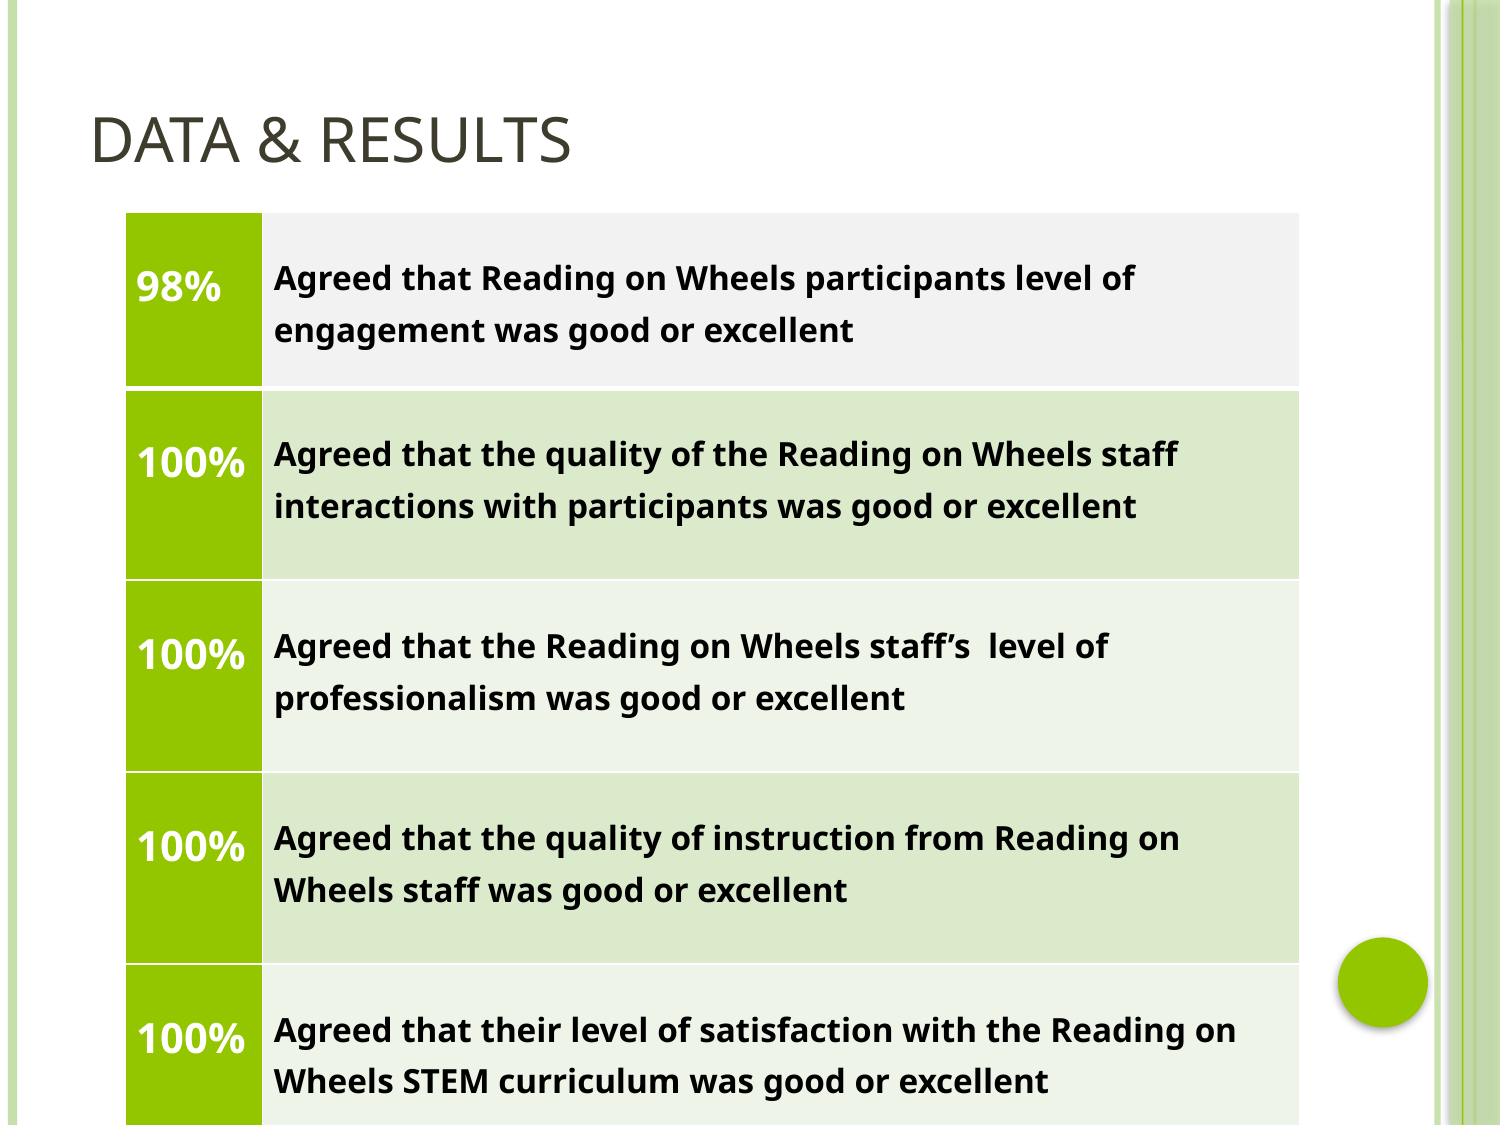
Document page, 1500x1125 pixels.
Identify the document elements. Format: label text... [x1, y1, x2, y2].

table_cell Agreed that the Reading on Wheels staff’s level of professionalism was good or excellent [263, 581, 1299, 771]
table_cell Agreed that the quality of instruction from Reading on Wheels staff was good or excellent [263, 773, 1299, 963]
title Data & results [75, 37, 1300, 183]
table_cell 100% [126, 773, 262, 963]
table_header 98% [126, 213, 262, 386]
table_cell 100% [126, 965, 262, 1125]
table_cell 100% [126, 391, 262, 579]
table_cell Agreed that the quality of the Reading on Wheels staff interactions with participants was good or excellent [263, 391, 1299, 579]
table_cell 100% [126, 581, 262, 771]
table_header Agreed that Reading on Wheels participants level of engagement was good or excellent [263, 213, 1299, 386]
table_cell Agreed that their level of satisfaction with the Reading on Wheels STEM curriculum was good or excellent [263, 965, 1299, 1125]
